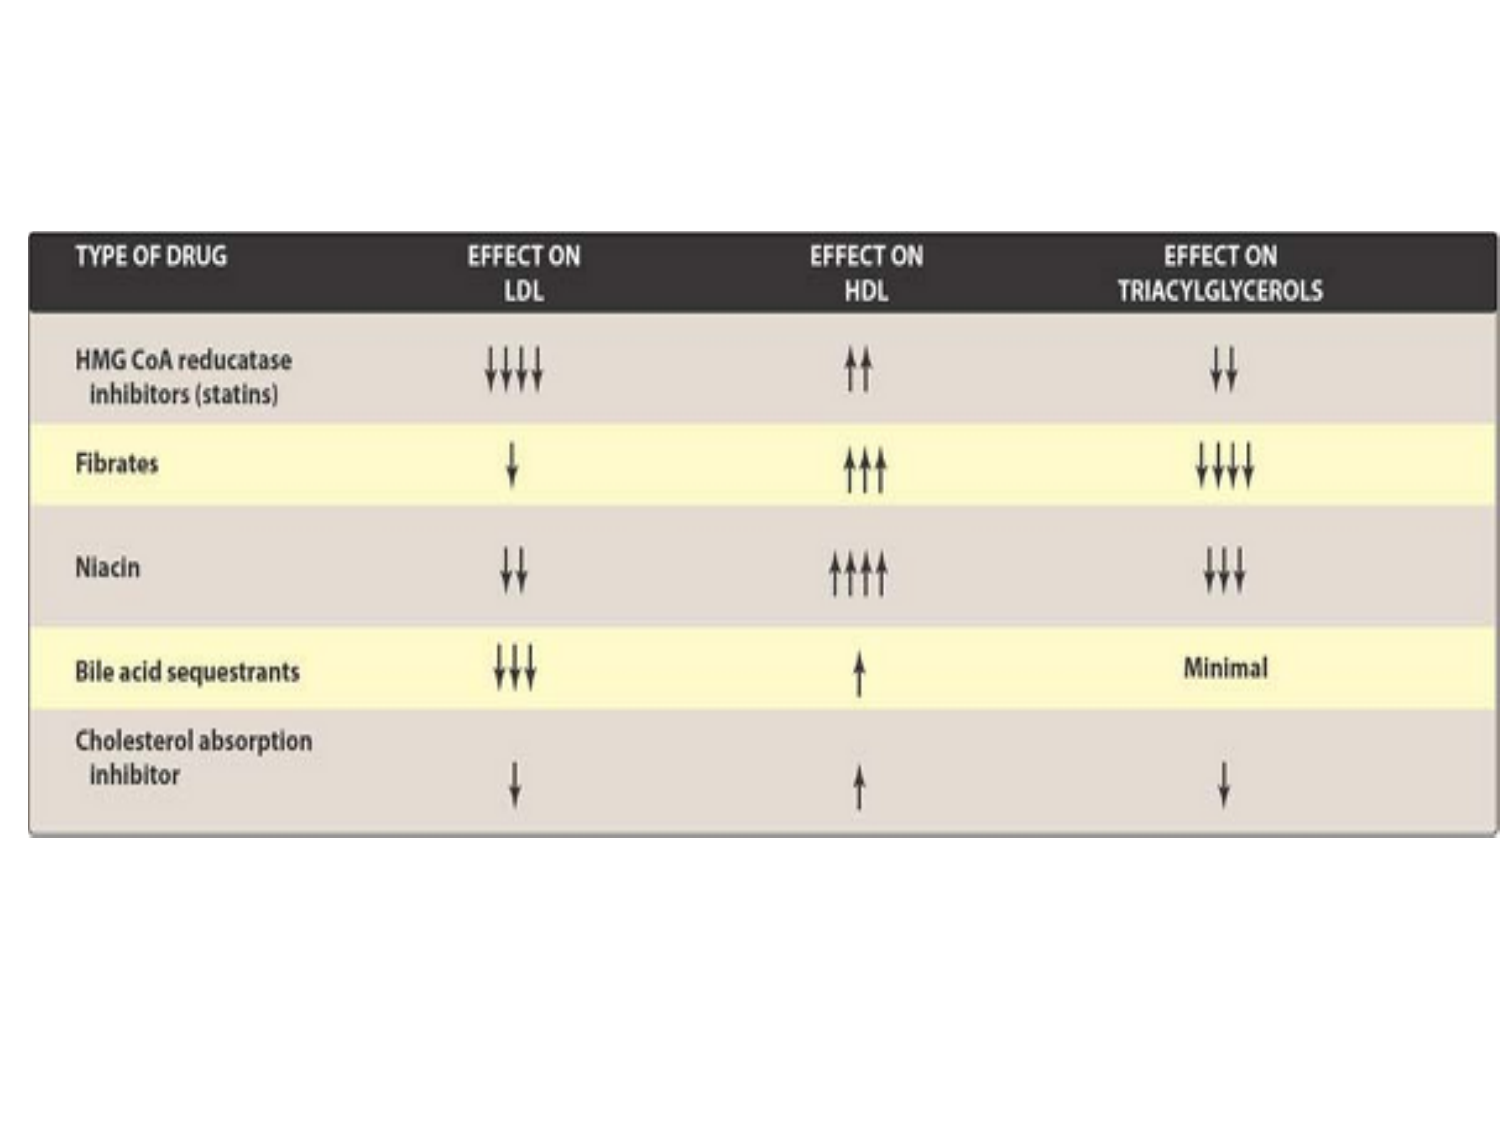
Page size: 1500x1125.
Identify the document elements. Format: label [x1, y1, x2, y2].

picture [28, 230, 1500, 838]
